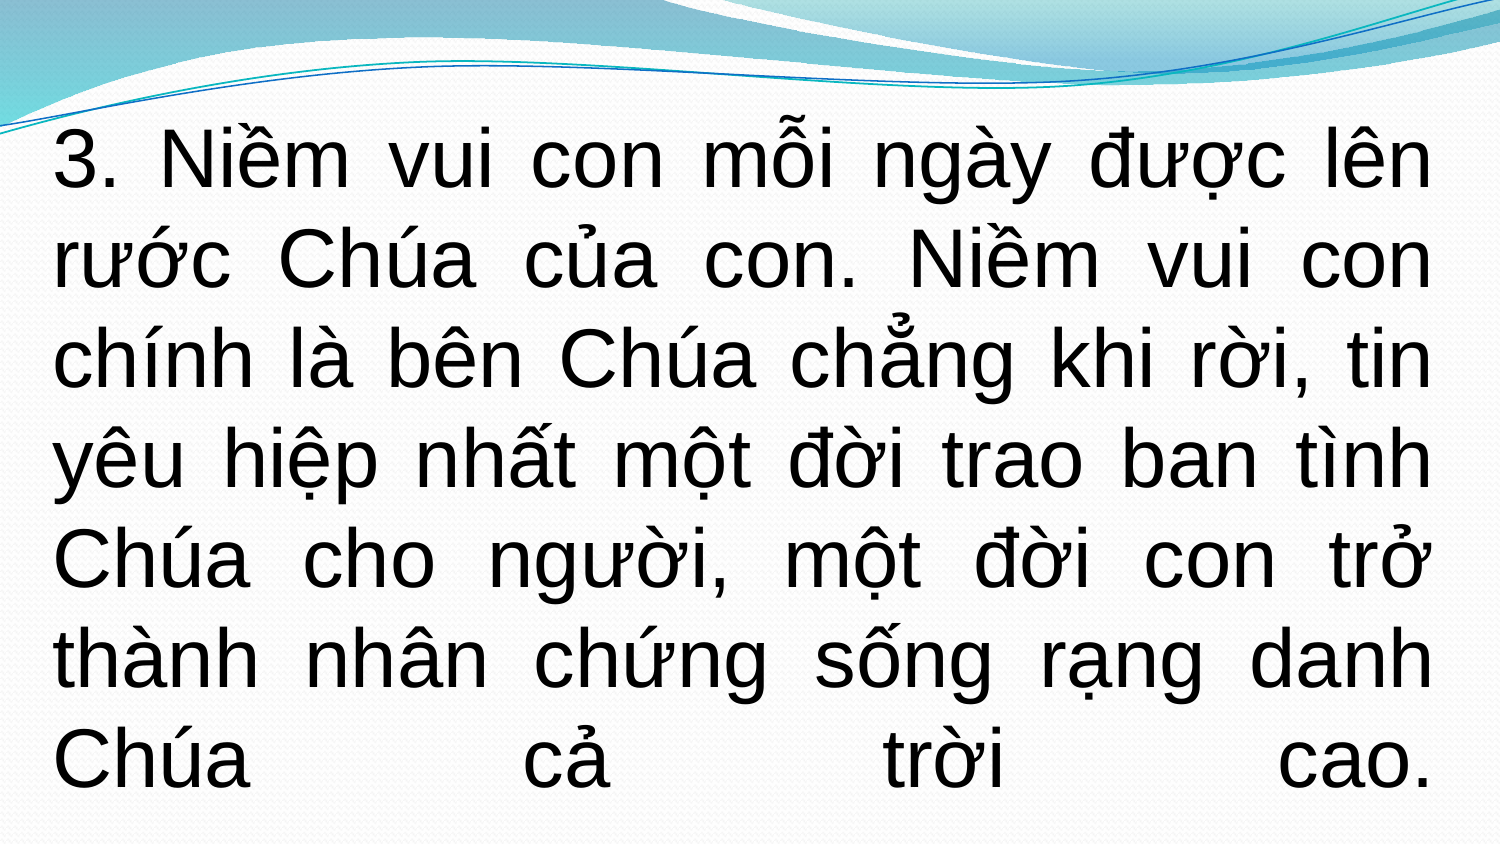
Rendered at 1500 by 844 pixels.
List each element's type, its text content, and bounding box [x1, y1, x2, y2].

text_box 3. Niềm vui con mỗi ngày được lên rước Chúa của con. Niềm vui con chính là bên Chúa chẳng khi rời, tin yêu hiệp nhất một đời trao ban tình Chúa cho người, một đời con trở thành nhân chứng sống rạng danh Chúa cả trời cao. [37, 96, 1450, 844]
